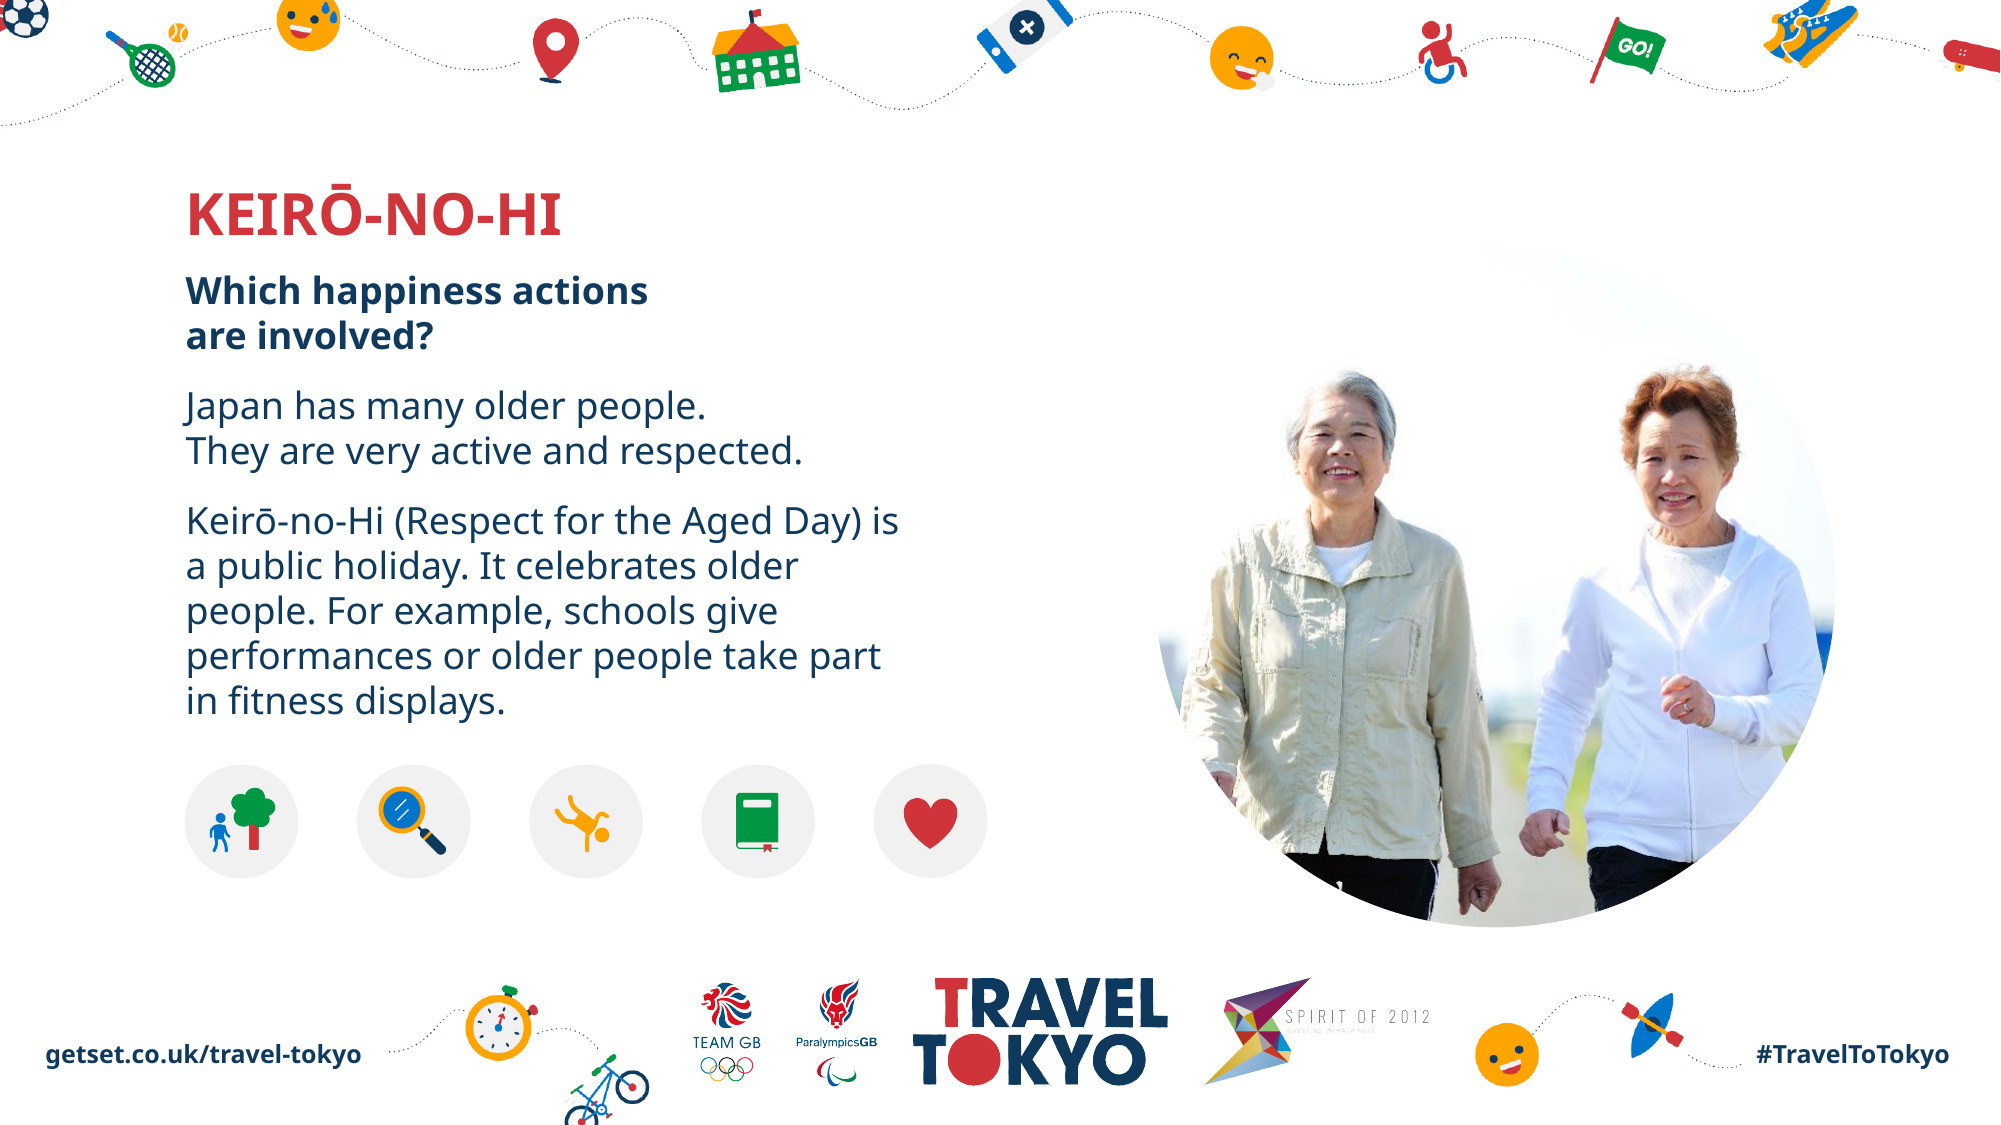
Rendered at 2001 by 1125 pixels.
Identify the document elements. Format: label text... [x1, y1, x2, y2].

picture [0, 0, 2001, 1125]
text_box [593, 19, 1376, 174]
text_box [184, 764, 988, 879]
text_box KEIRŌ-NO-HI [170, 170, 954, 255]
text_box Which happiness actions are involved? Japan has many older people. They are very active and respected. Keirō-no-Hi (Respect for the Aged Day) is a public holiday. It celebrates older people. For example, schools give performances or older people take part in fitness displays. [170, 259, 918, 800]
